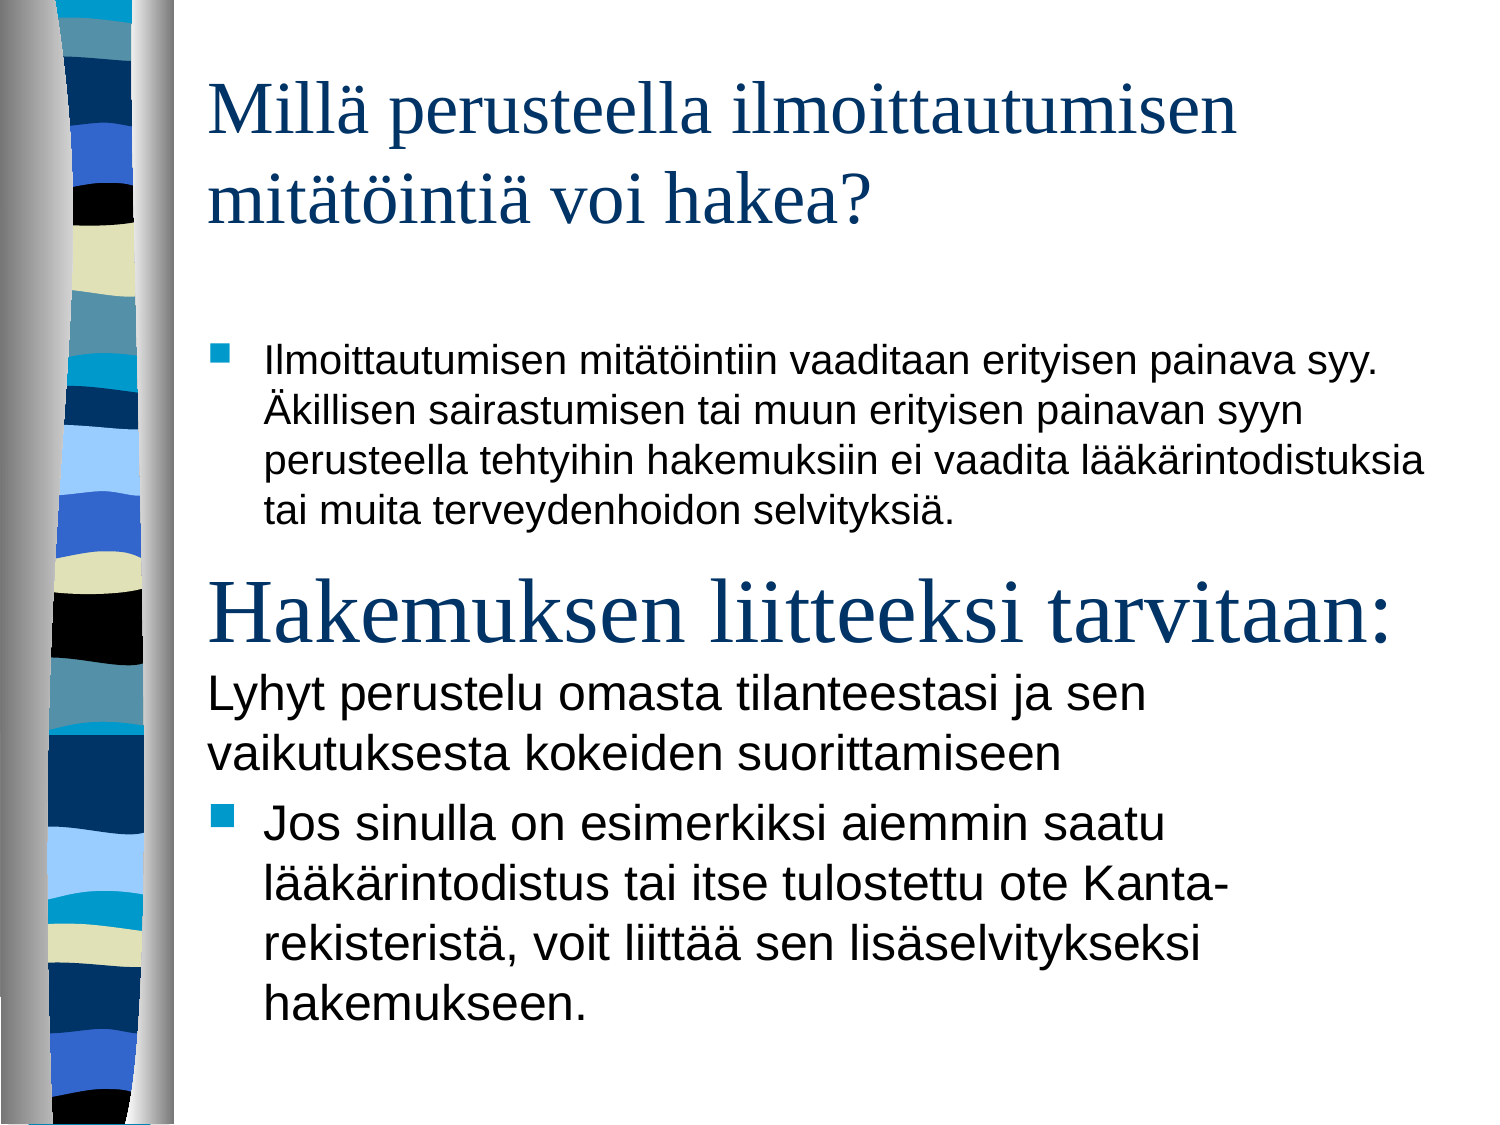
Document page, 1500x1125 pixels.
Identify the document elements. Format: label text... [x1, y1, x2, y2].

list Ilmoittautumisen mitätöintiin vaaditaan erityisen painava syy. Äkillisen sairastumisen tai muun erityisen painavan syyn perusteella tehtyihin hakemuksiin ei vaadita lääkärintodistuksia tai muita terveydenhoidon selvityksiä. Hakemuksen liitteeksi tarvitaan: Lyhyt perustelu omasta tilanteestasi ja sen vaikutuksesta kokeiden suorittamiseen Jos sinulla on esimerkiksi aiemmin saatu lääkärintodistus tai itse tulostettu ote Kanta-rekisteristä, voit liittää sen lisäselvitykseksi hakemukseen. [192, 324, 1468, 1000]
title Millä perusteella ilmoittautumisen mitätöintiä voi hakea? [192, 75, 1468, 263]
